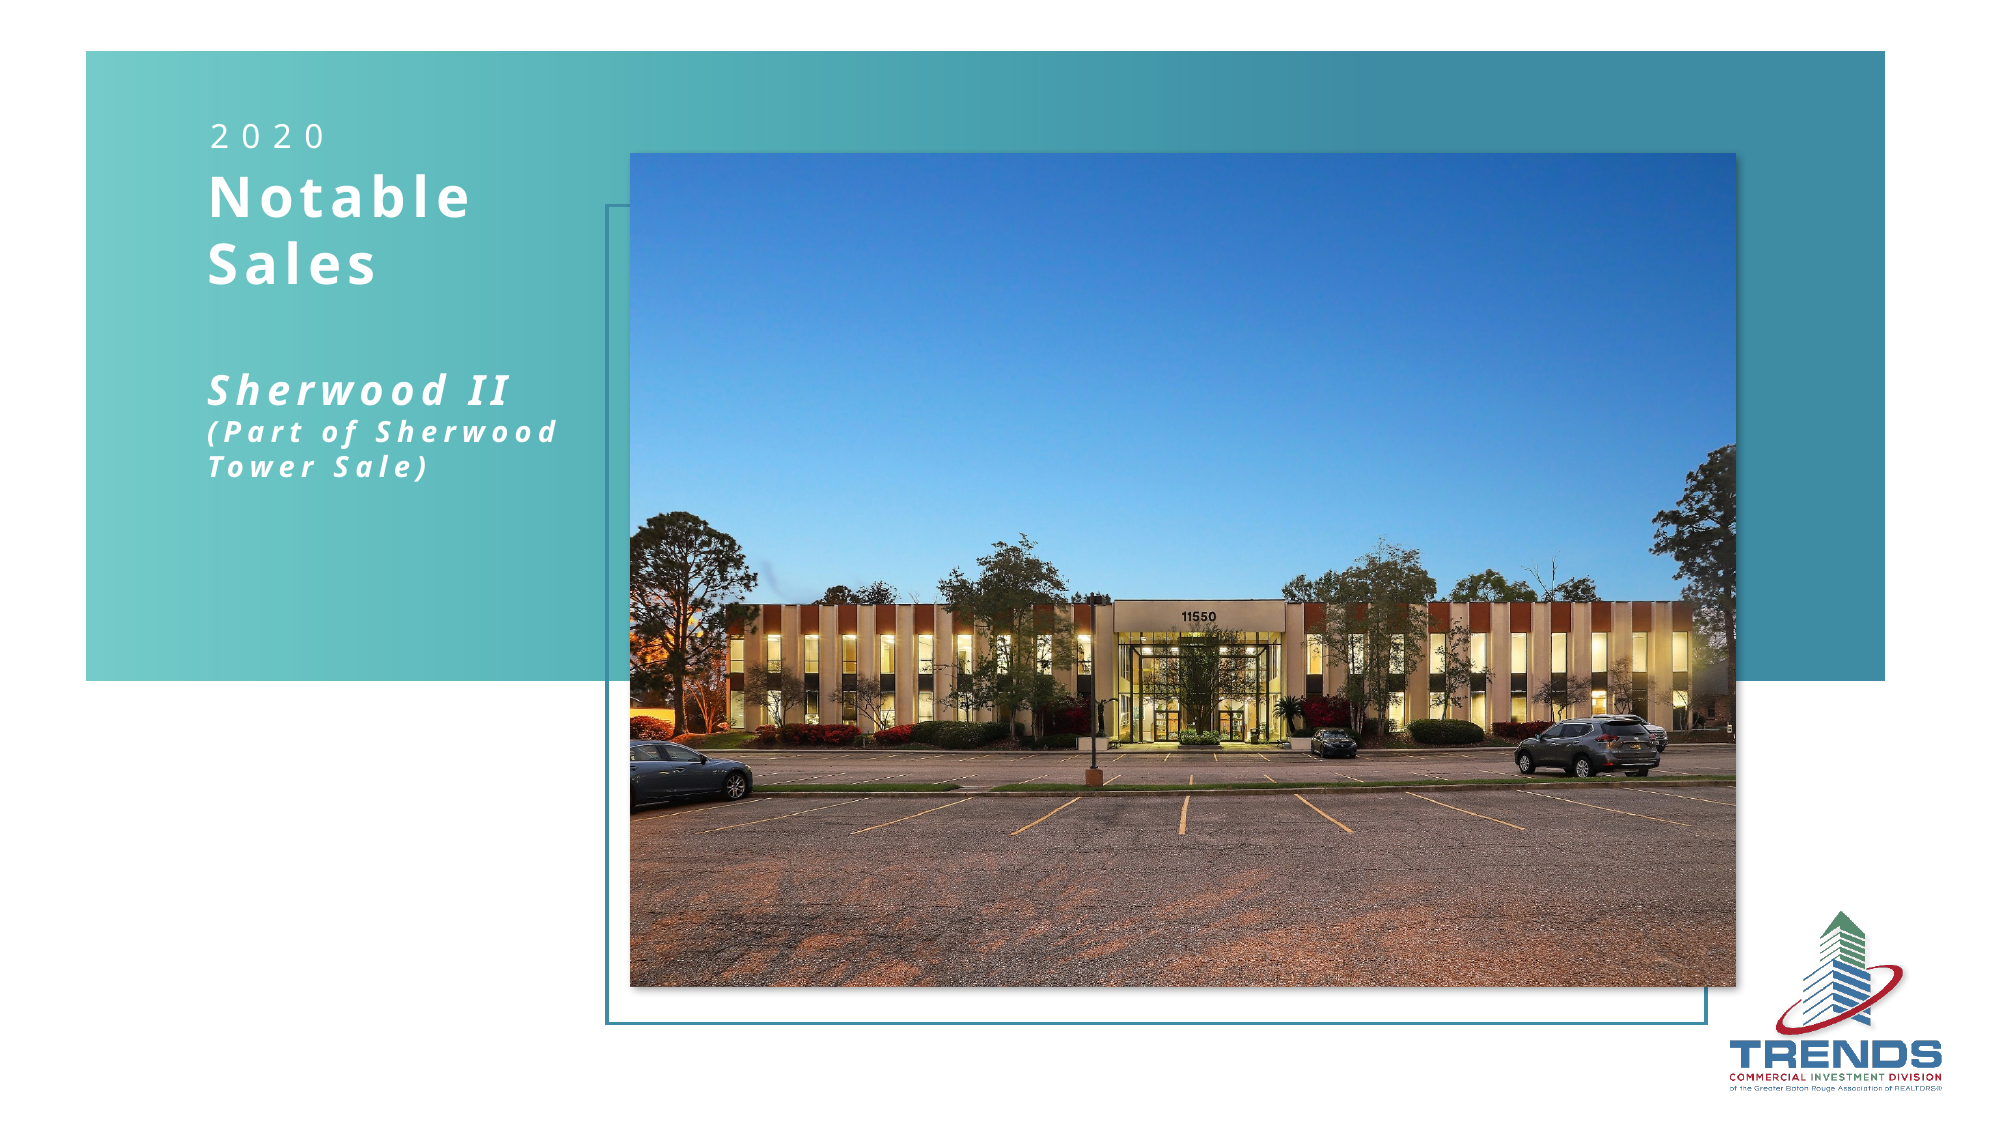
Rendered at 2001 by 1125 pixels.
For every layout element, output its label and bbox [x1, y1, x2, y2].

picture [630, 153, 1959, 1125]
text_box [606, 204, 1707, 1024]
text_box [192, 107, 626, 495]
text_box [85, 51, 1886, 682]
